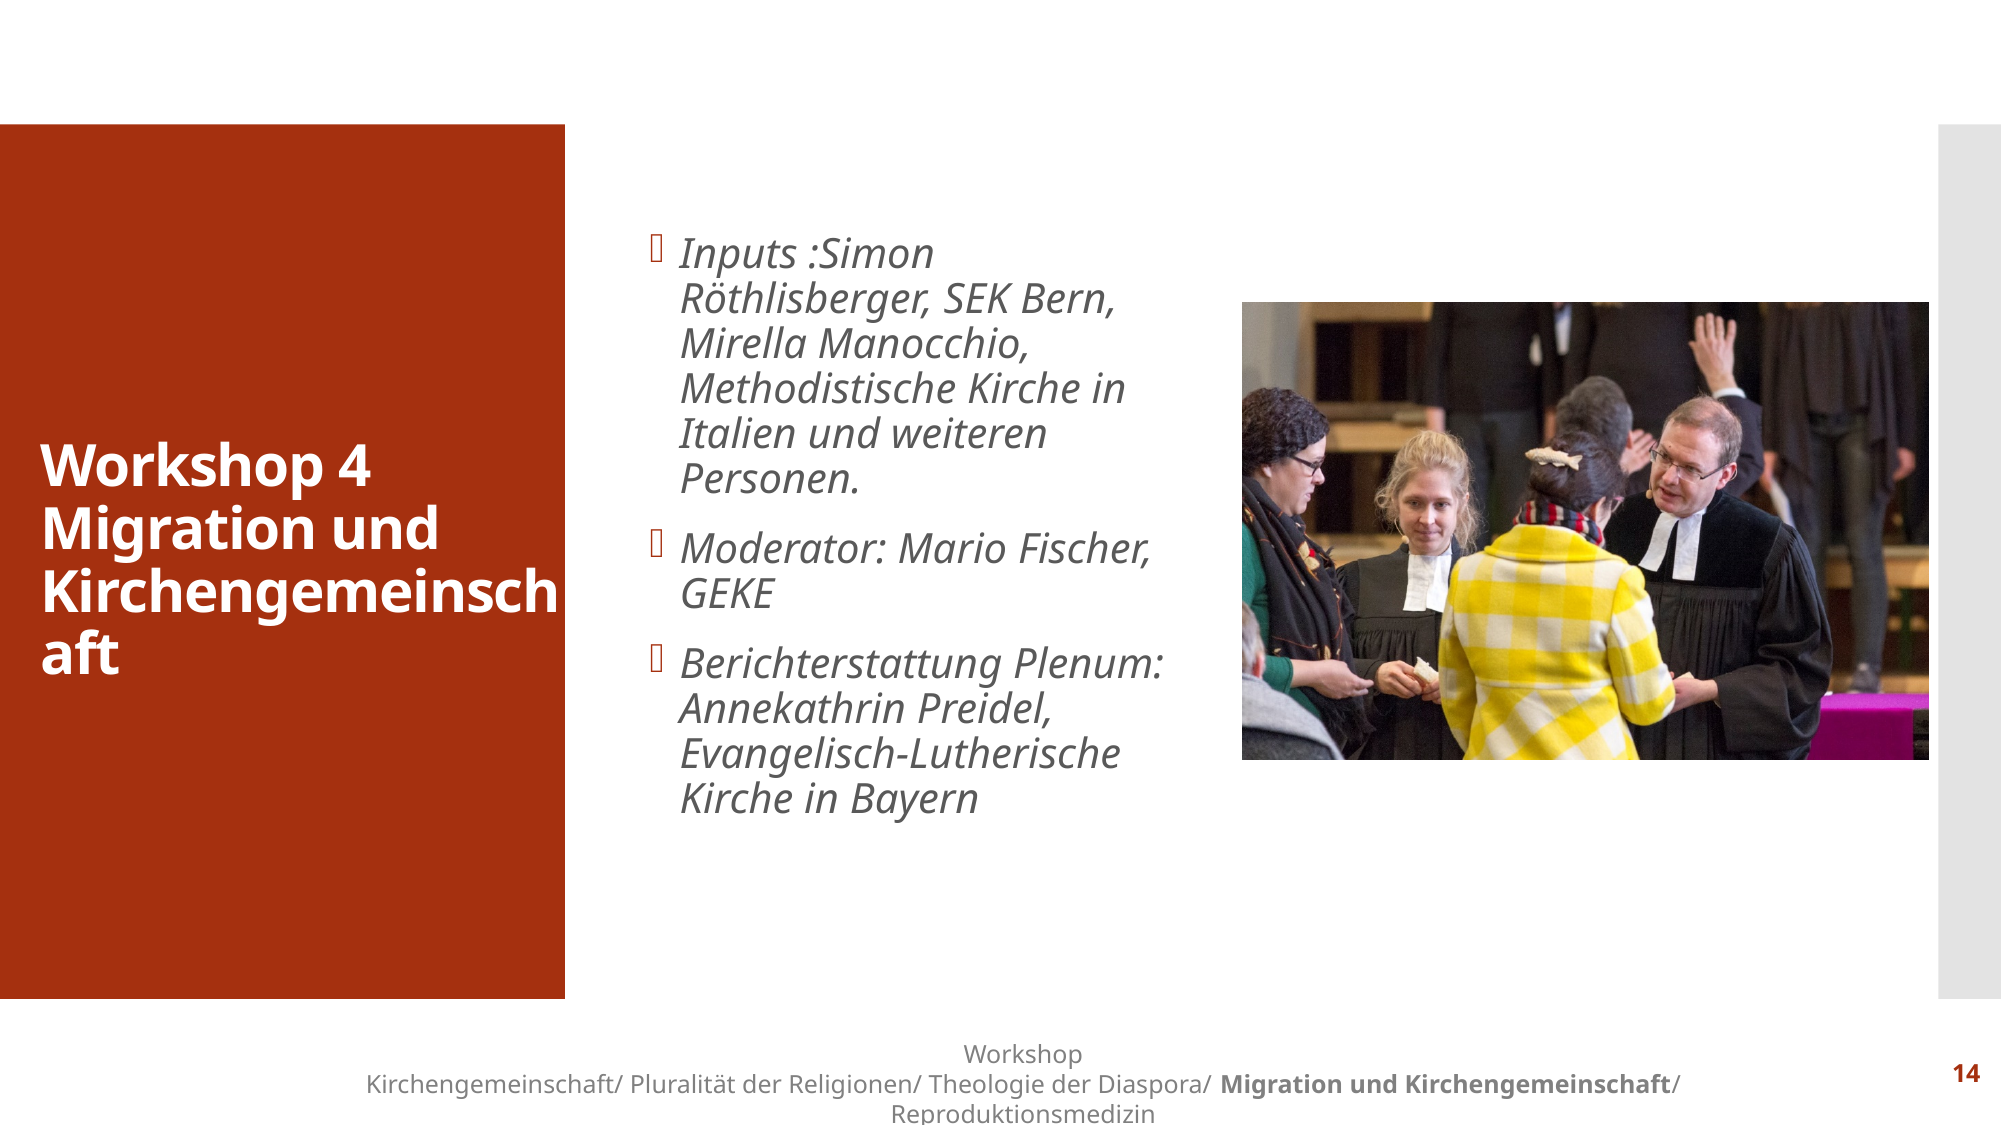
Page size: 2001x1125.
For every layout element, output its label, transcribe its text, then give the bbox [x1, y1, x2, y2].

title Workshop 4 Migration und Kirchengemeinschaft [25, 184, 581, 940]
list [1241, 302, 1929, 761]
list Inputs :Simon Röthlisberger, SEK Bern, Mirella Manocchio, Methodistische Kirche in Italien und weiteren Personen. Moderator: Mario Fischer, GEKE Berichterstattung Plenum: Annekathrin Preidel, Evangelisch-Lutherische Kirche in Bayern [634, 142, 1205, 983]
footer Workshop Kirchengemeinschaft/ Pluralität der Religionen/ Theologie der Diaspora/ Migration und Kirchengemeinschaft/ Reproduktionsmedizin [306, 1042, 1740, 1124]
slide_number 14 [1744, 1042, 1996, 1103]
